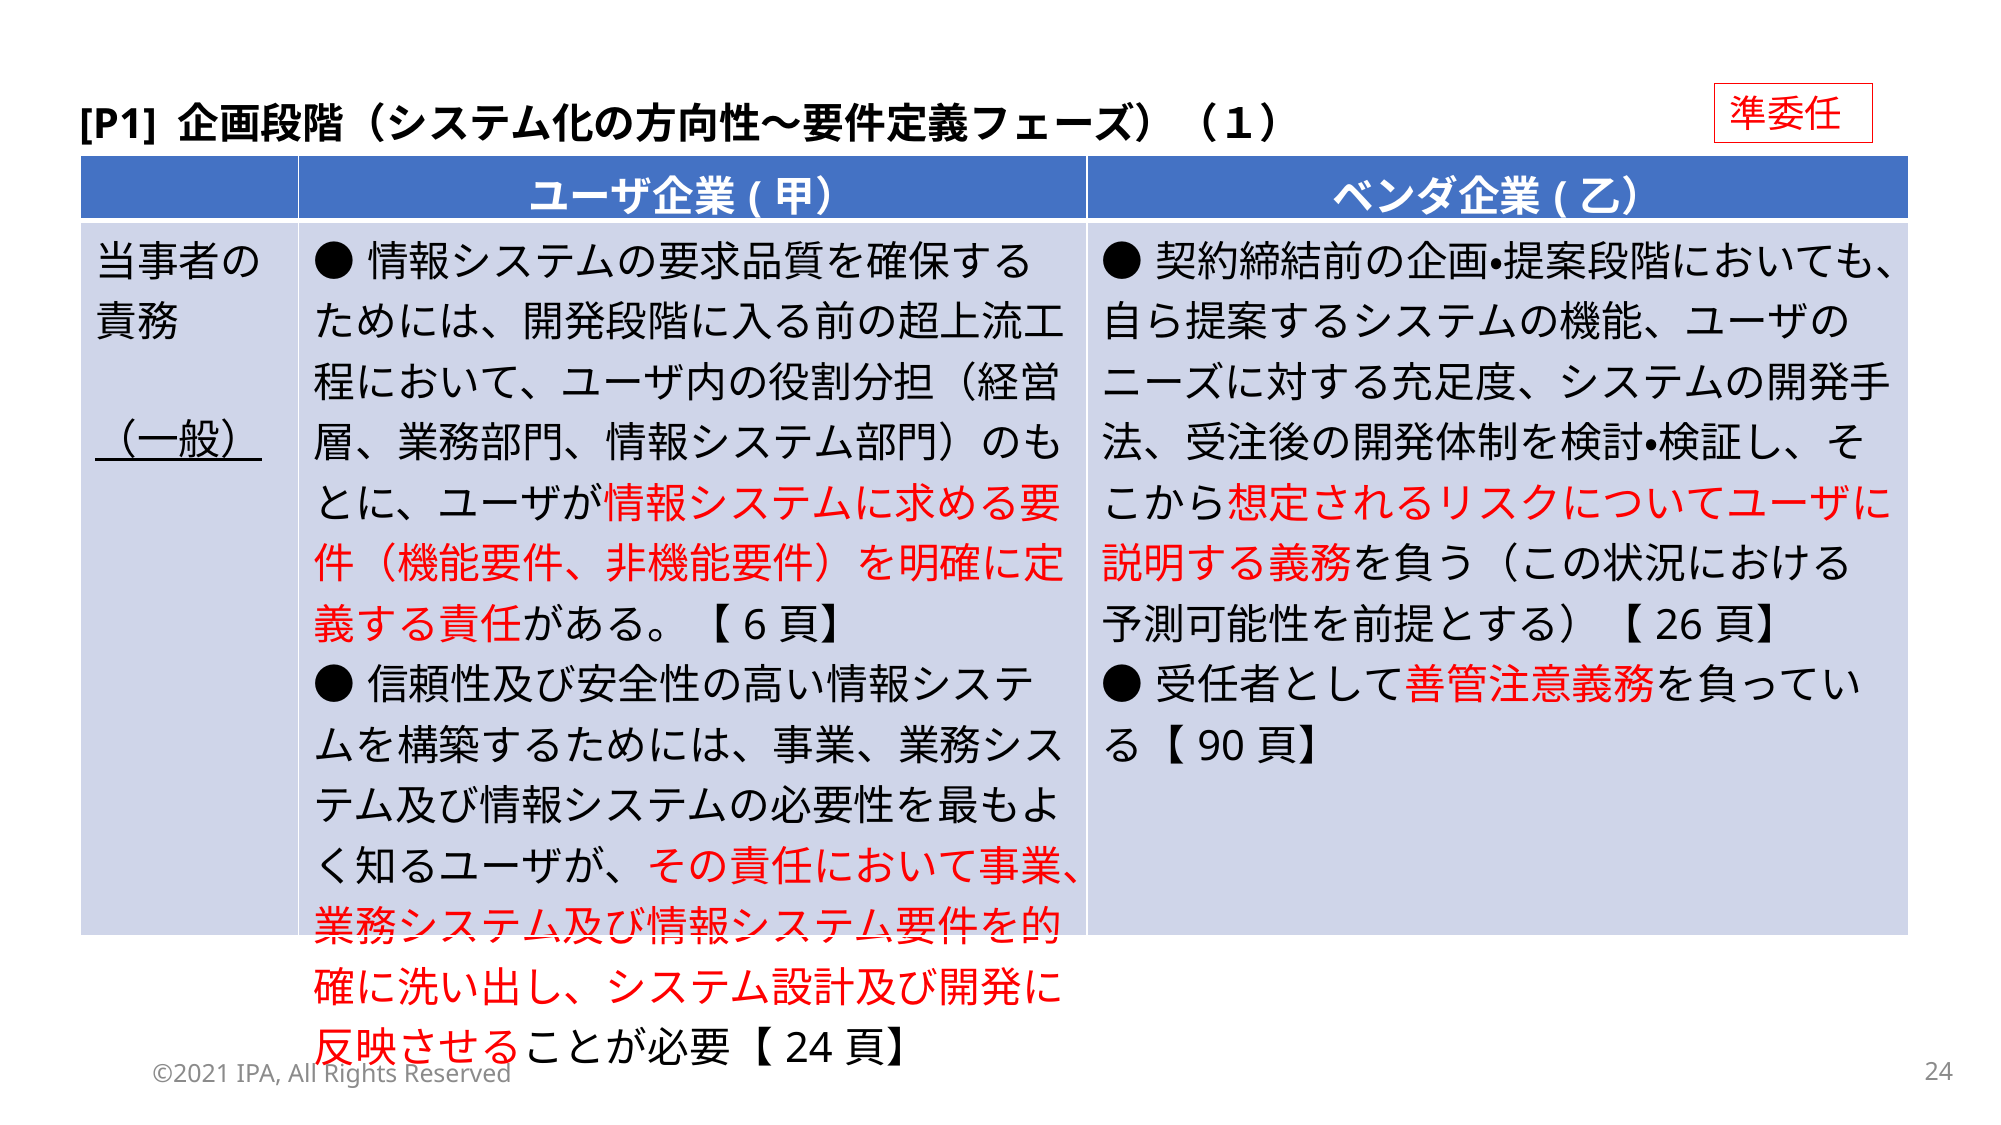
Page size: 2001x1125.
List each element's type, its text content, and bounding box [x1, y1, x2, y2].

table_header ベンダ企業(乙） [1088, 156, 1908, 218]
slide_number 23 [1518, 1042, 1969, 1103]
text_box [P1] 企画段階（システム化の方向性～要件定義フェーズ）（１） [64, 89, 1468, 155]
text_box 準委任 [1714, 83, 1873, 143]
table_header [81, 156, 298, 218]
table_cell ●契約締結前の企画・提案段階においても、自ら提案するシステムの機能、ユーザのニーズに対する充足度、システムの開発手法、受注後の開発体制を検討・検証し、そこから想定されるリスクについてユーザに説明する義務を負う（この状況における予測可能性を前提とする）【26頁】 ●受任者として善管注意義務を負っている【90頁】 [1088, 223, 1908, 935]
slide_number ©2021 IPA, All Rights Reserved [137, 1042, 588, 1103]
table_cell ●情報システムの要求品質を確保するためには、開発段階に入る前の超上流工程において、ユーザ内の役割分担（経営層、業務部門、情報システム部門）のもとに、ユーザが情報システムに求める要件（機能要件、非機能要件）を明確に定義する責任がある。【6頁】 ●信頼性及び安全性の高い情報システムを構築するためには、事業、業務システム及び情報システムの必要性を最もよく知るユーザが、その責任において事業、業務システム及び情報システム要件を的確に洗い出し、システム設計及び開発に反映させることが必要【24頁】 [299, 223, 1086, 935]
table_header ユーザ企業(甲） [299, 156, 1086, 218]
table_cell 当事者の責務 （一般） [81, 223, 298, 935]
